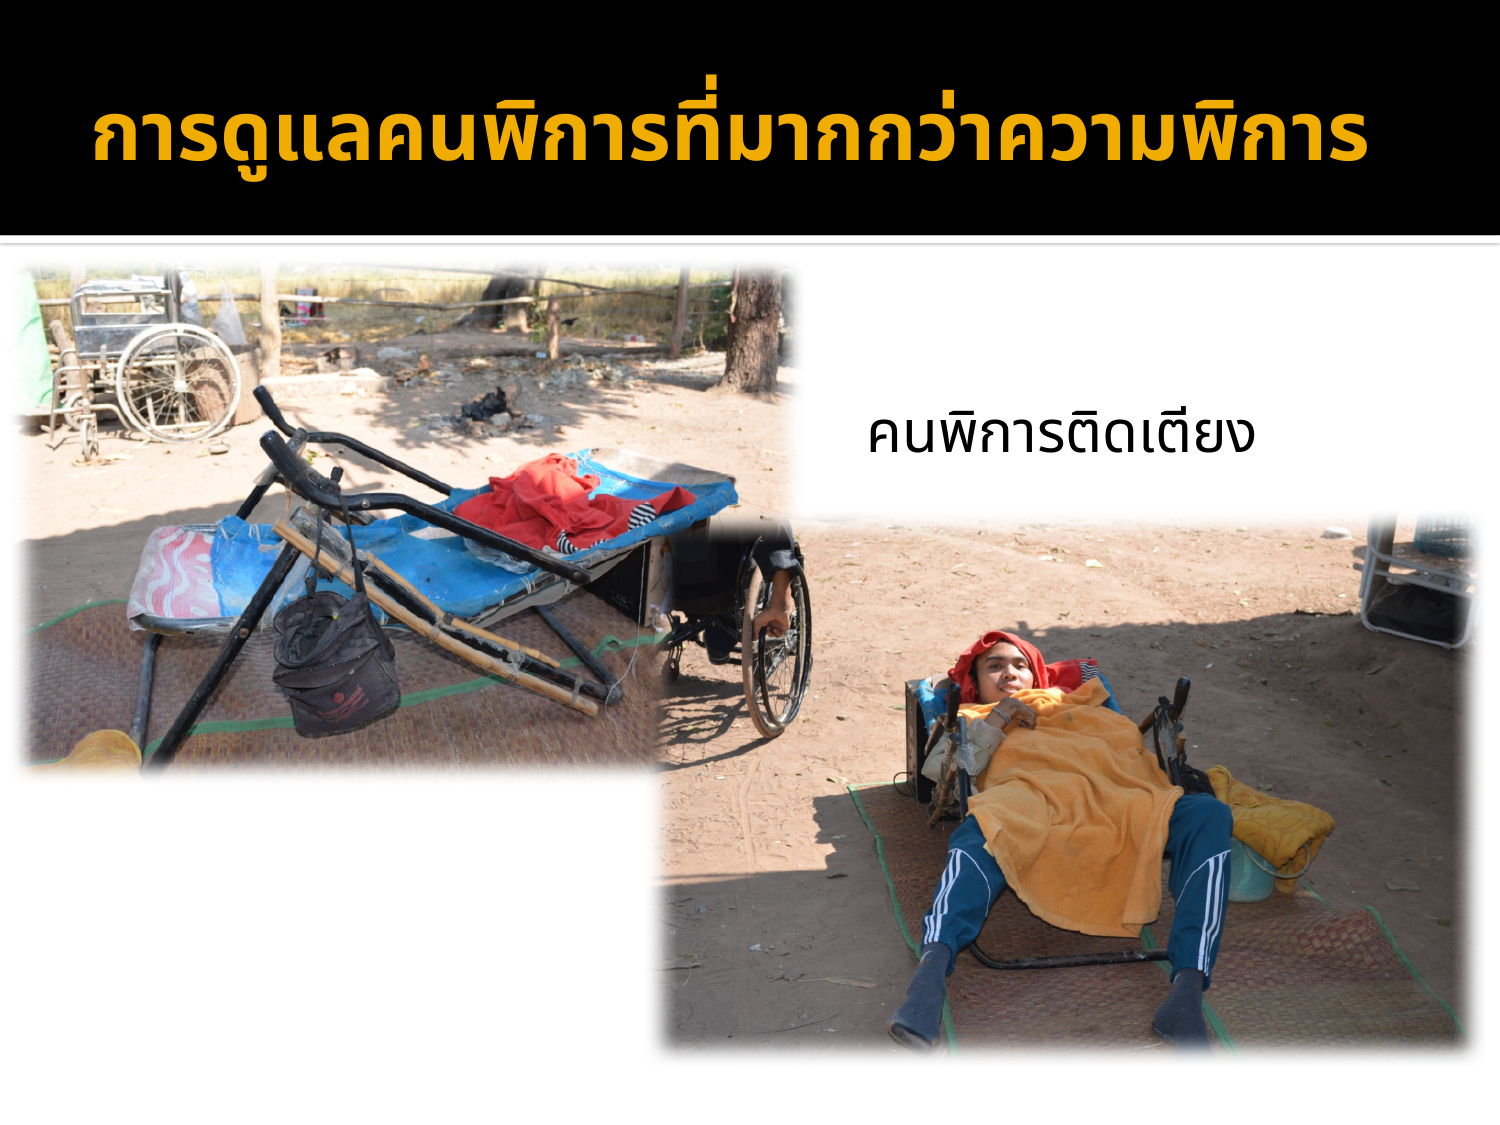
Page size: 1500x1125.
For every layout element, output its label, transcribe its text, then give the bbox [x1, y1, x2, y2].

title การดูแลคนพิการที่มากกว่าความพิการ [75, 24, 1425, 231]
text_box คนพิการติดเตียง [851, 386, 1273, 472]
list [8, 257, 805, 786]
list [644, 509, 1486, 1067]
